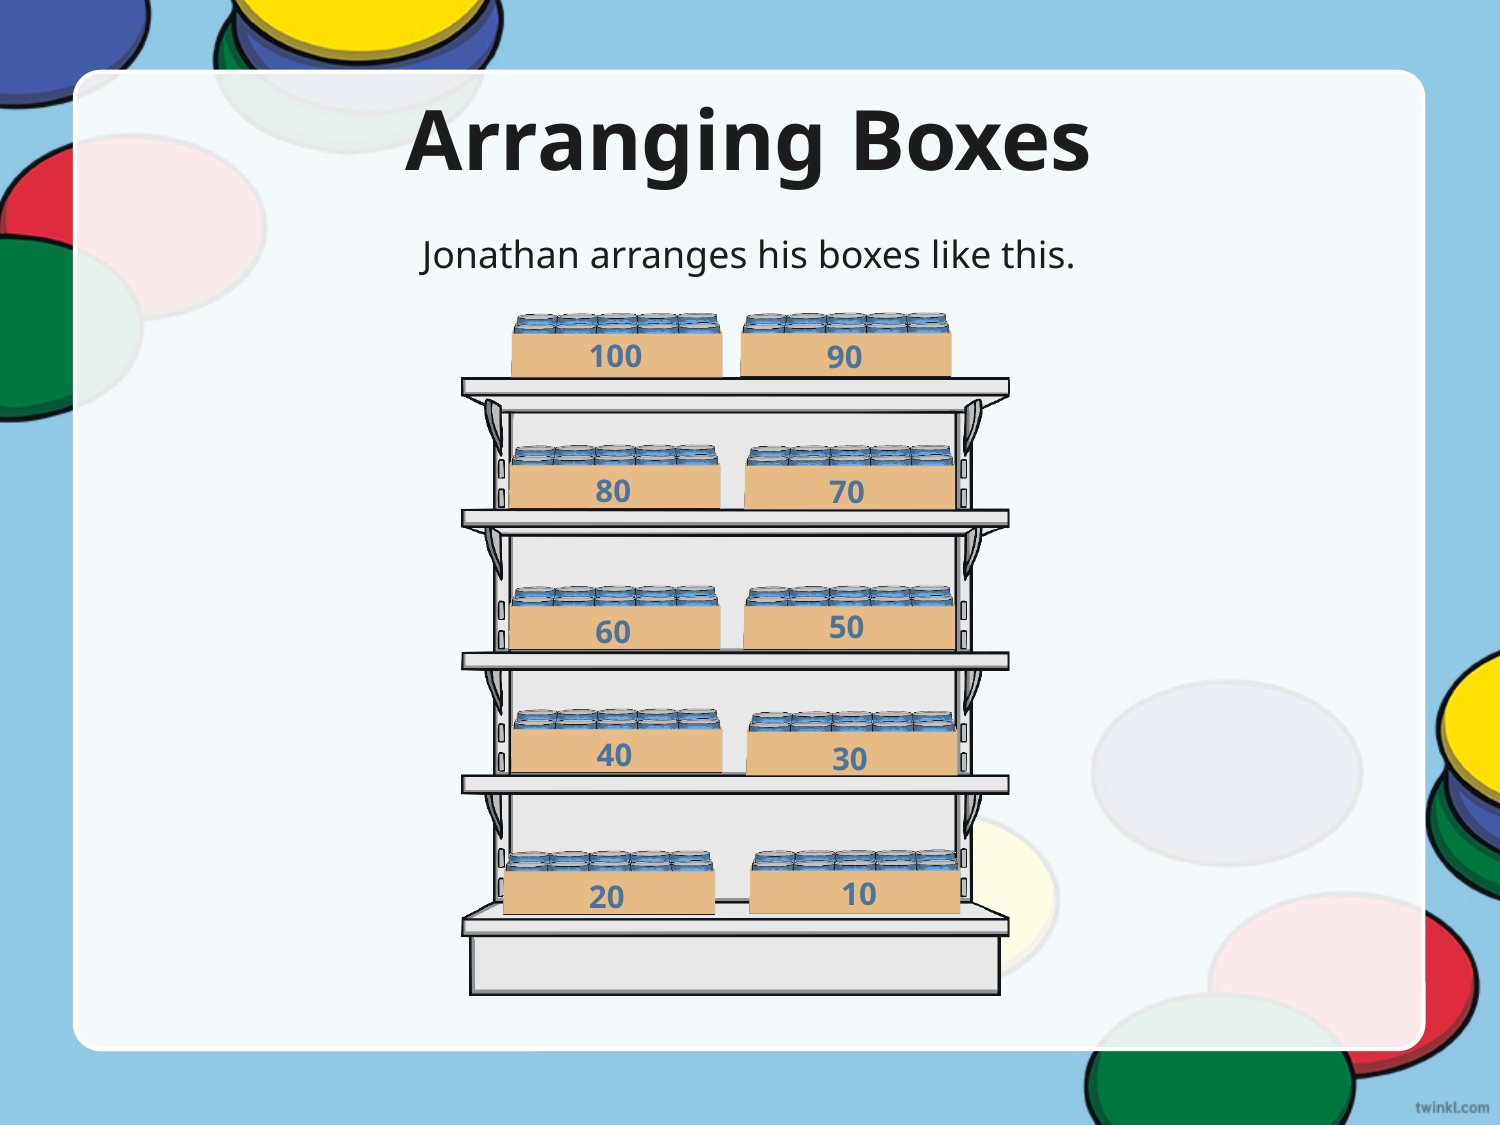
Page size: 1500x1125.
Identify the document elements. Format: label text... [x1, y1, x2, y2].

text_box Jonathan arranges his boxes like this. [123, 192, 1376, 316]
picture [0, 0, 1500, 1125]
title Arranging Boxes [73, 82, 1426, 204]
